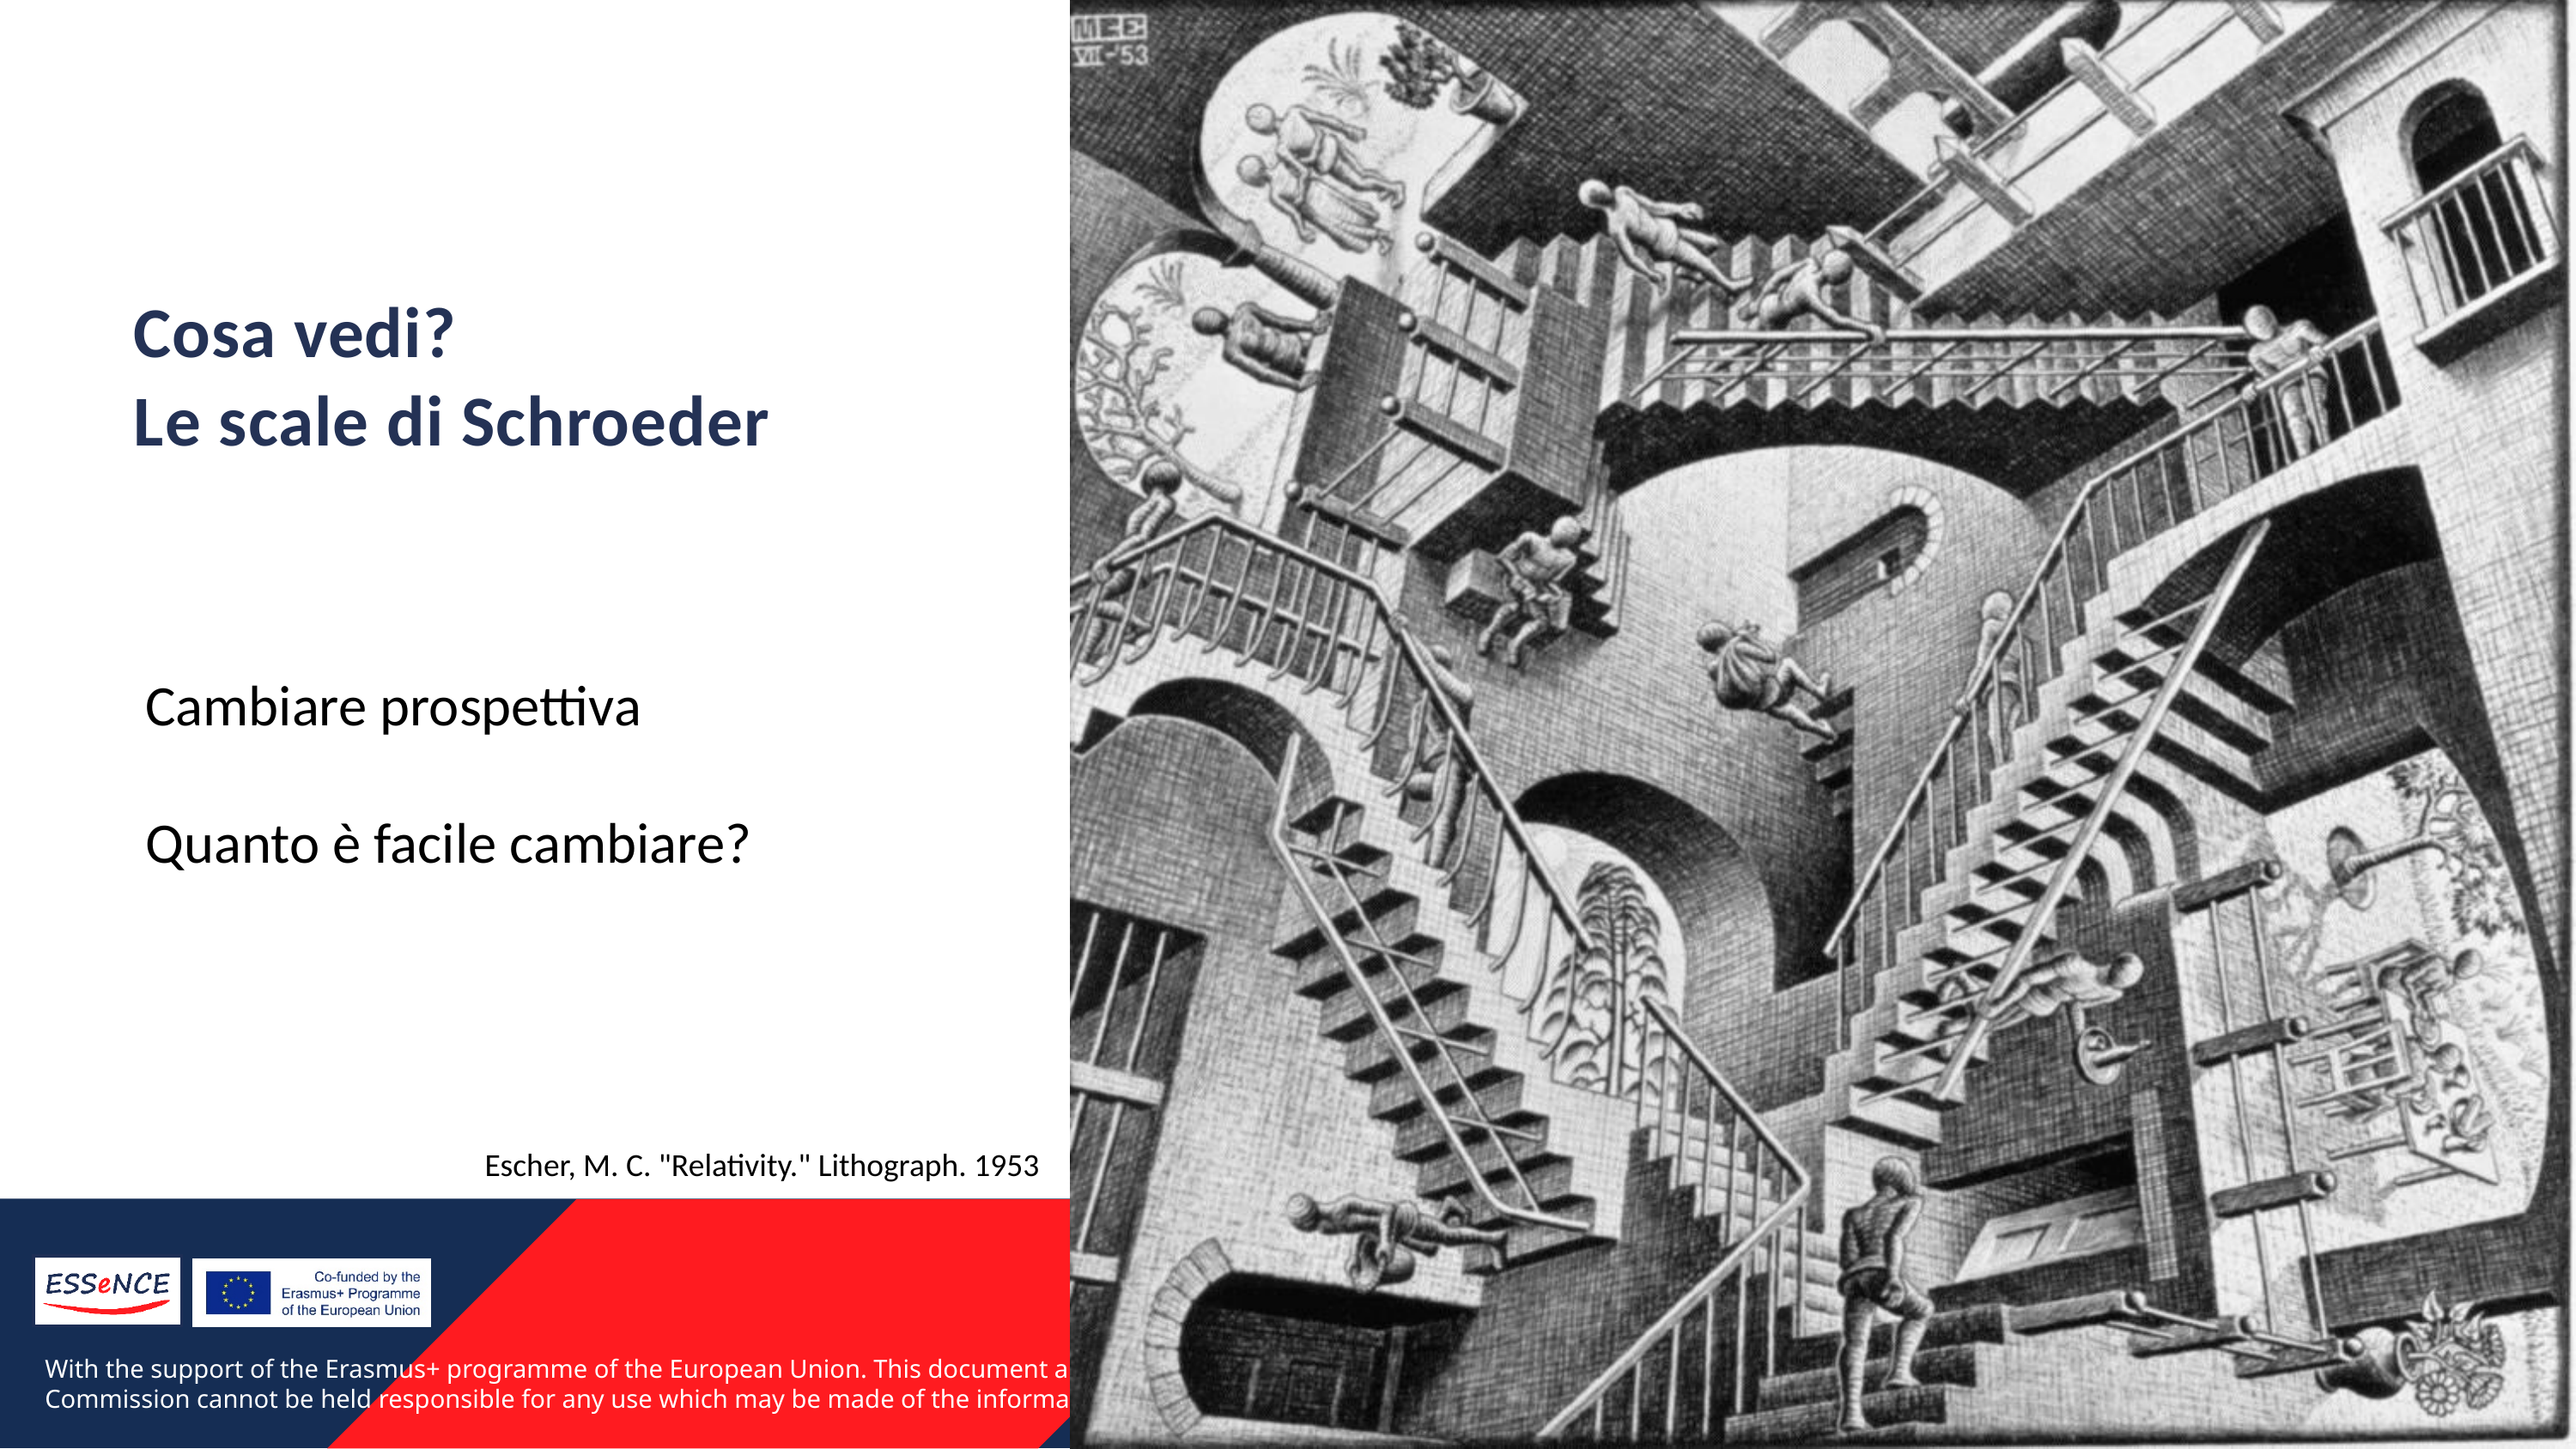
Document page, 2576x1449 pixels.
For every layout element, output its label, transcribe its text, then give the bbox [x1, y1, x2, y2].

picture [1070, 0, 2576, 1449]
text_box With the support of the Erasmus+ programme of the European Union. This document and its contents reflects the views only of the authors, and the Commission cannot be held responsible for any use which may be made of the information contained therein. [32, 1346, 1066, 1420]
picture [32, 1254, 183, 1328]
text_box Escher, M. C. "Relativity." Lithograph. 1953 [471, 1137, 1066, 1190]
text_box Cosa vedi? Le scale di Schroeder [131, 284, 1052, 460]
text_box Cambiare prospettiva Quanto è facile cambiare? [132, 662, 1010, 881]
picture [192, 1258, 431, 1328]
